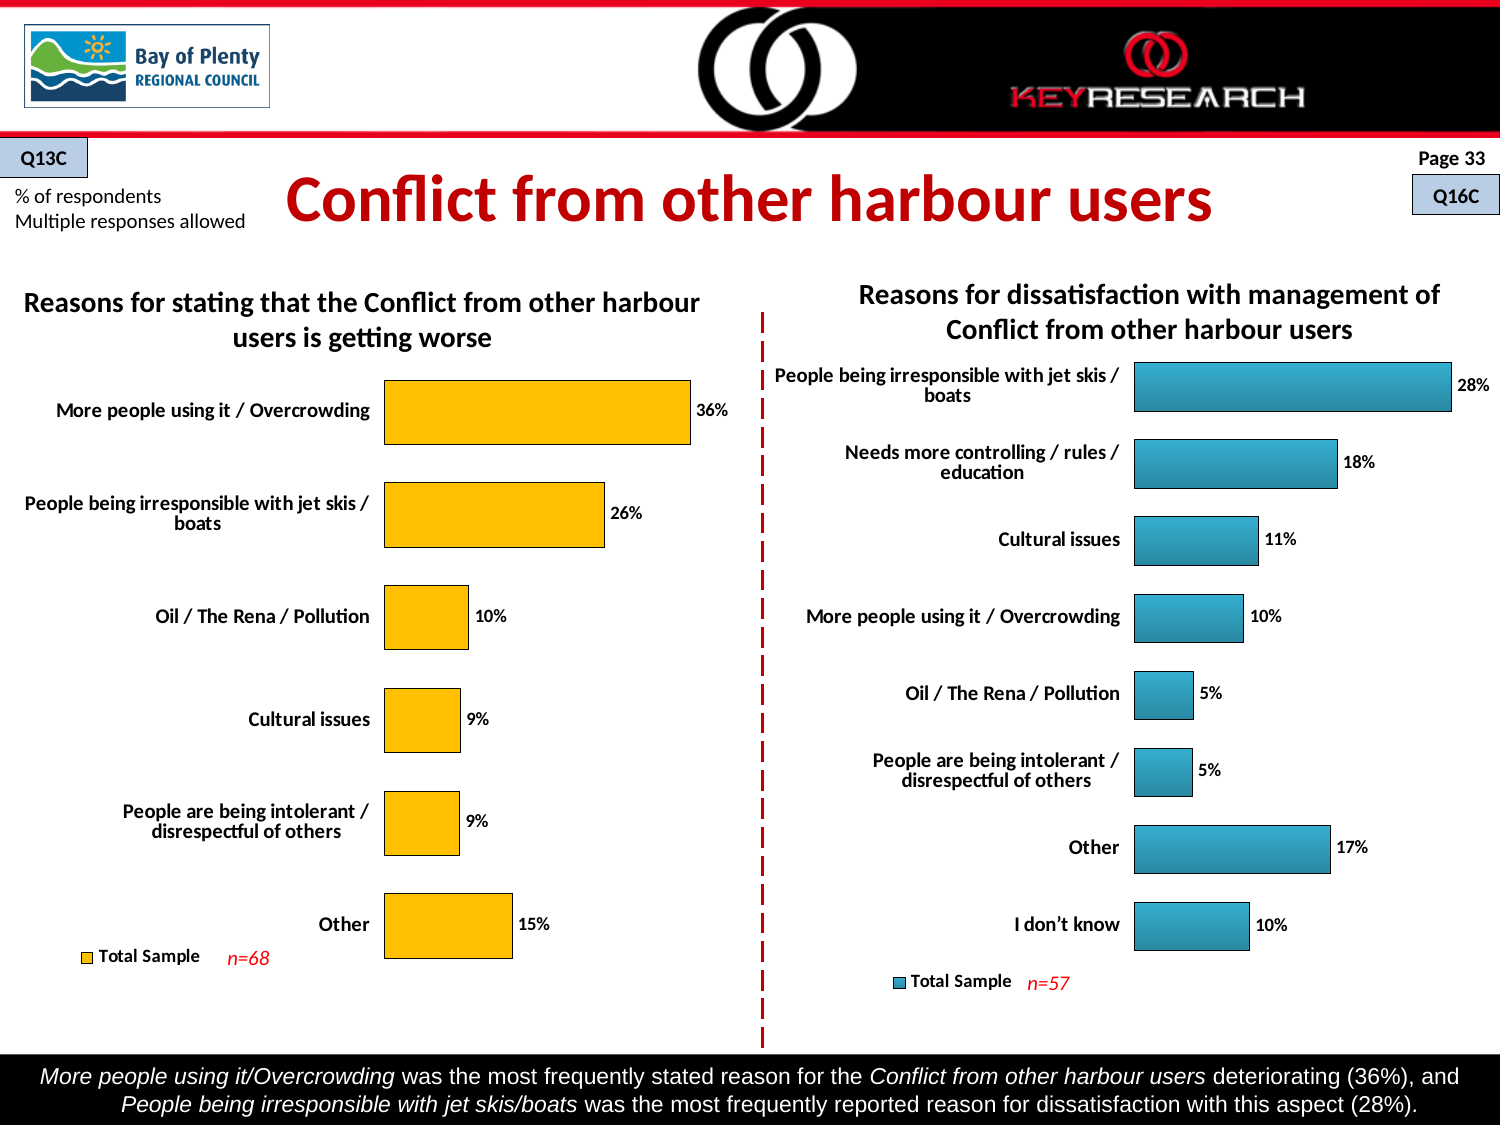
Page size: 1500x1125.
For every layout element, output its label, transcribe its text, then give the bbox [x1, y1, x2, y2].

text_box Q16C [1412, 174, 1500, 215]
chart [24, 337, 751, 1038]
text_box % of respondents Multiple responses allowed [0, 174, 275, 240]
text_box Reasons for dissatisfaction with management of Conflict from other harbour users [800, 268, 1500, 324]
text_box Q13C [0, 137, 88, 174]
text_box Page 33 [1374, 137, 1500, 203]
text_box Reasons for stating that the Conflict from other harbour users is getting worse [0, 275, 725, 361]
text_box More people using it/Overcrowding was the most frequently stated reason for the Conflict from other harbour users deteriorating (36%), and People being irresponsible with jet skis/boats was the most frequently reported reason for dissatisfaction with this aspect (28%). [0, 1054, 1500, 1124]
picture [0, 0, 1500, 137]
chart [774, 324, 1500, 1026]
text_box Conflict from other harbour users [0, 137, 1500, 263]
